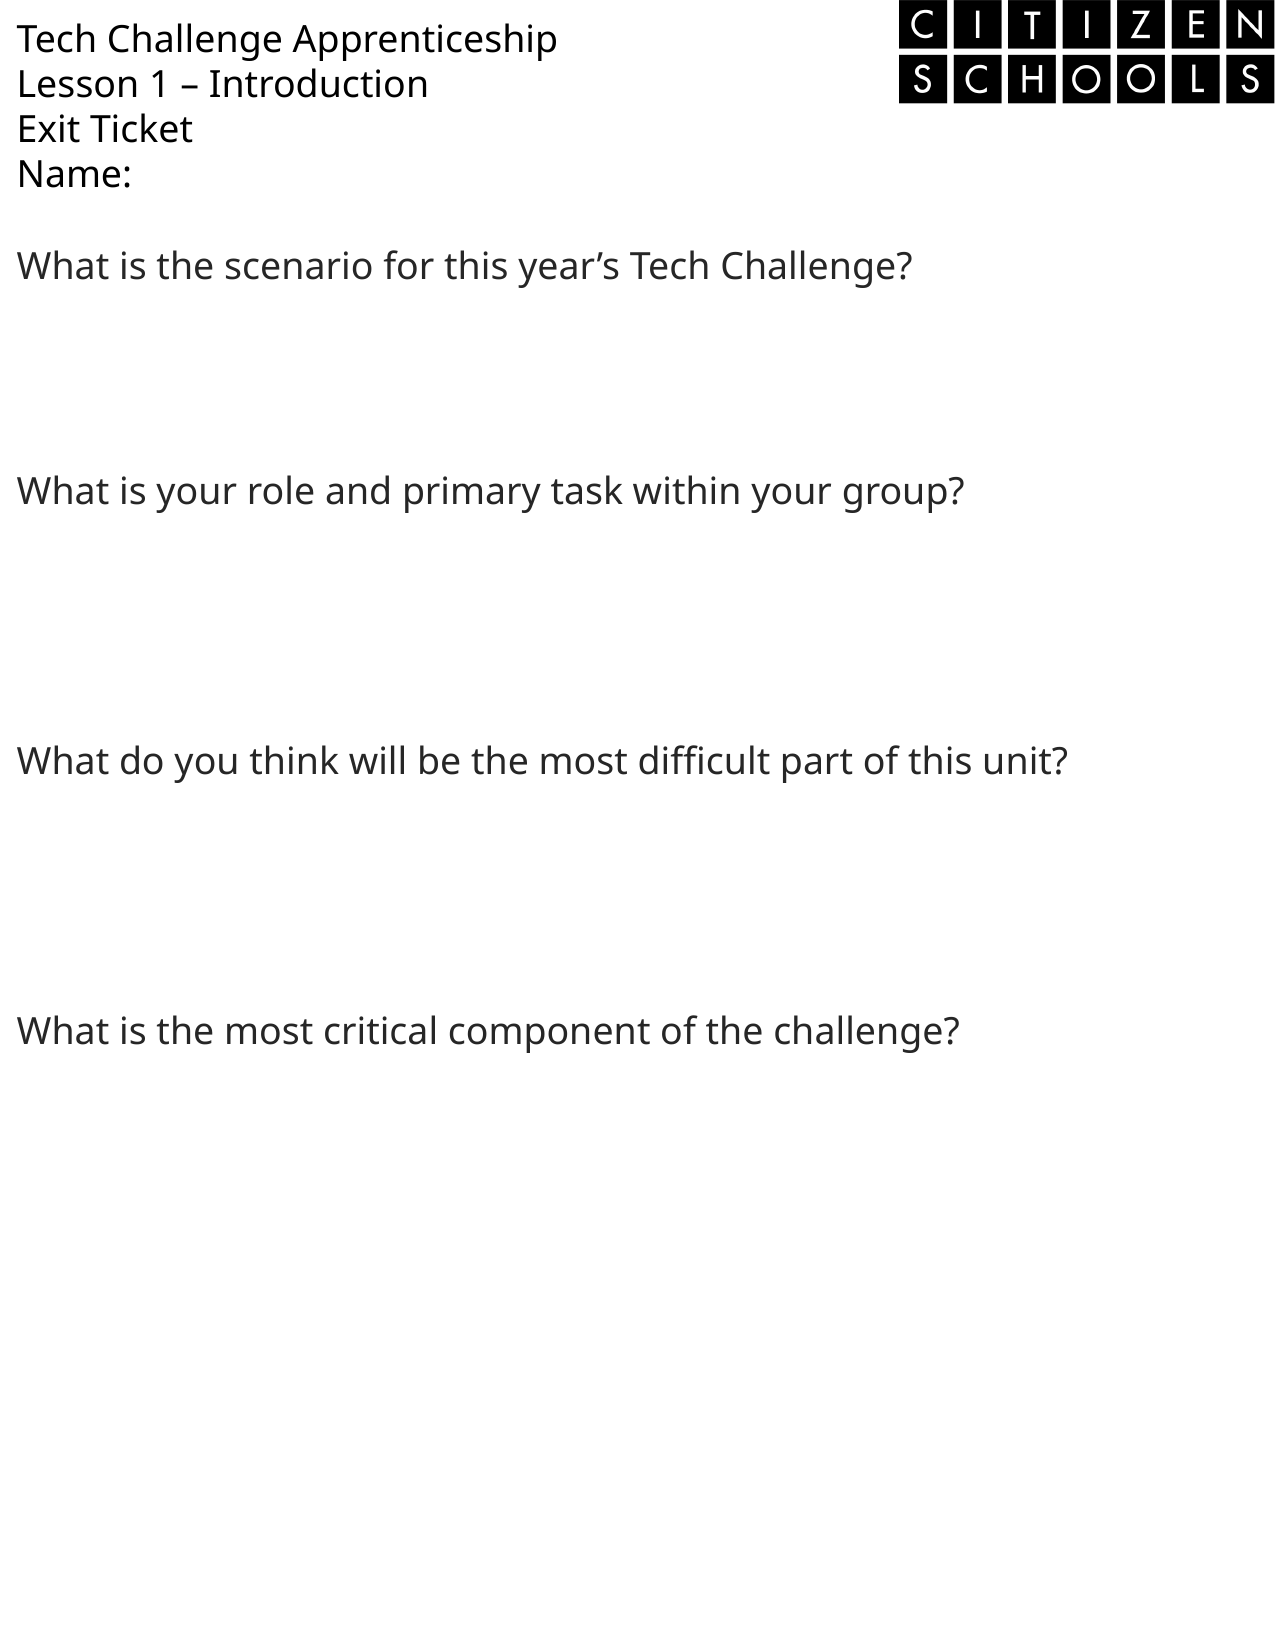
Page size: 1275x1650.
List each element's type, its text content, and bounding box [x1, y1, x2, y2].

picture [898, 0, 1275, 105]
text_box What is the scenario for this year’s Tech Challenge? What is your role and primary task within your group? What do you think will be the most difficult part of this unit? What is the most critical component of the challenge? [0, 233, 1269, 1196]
text_box Tech Challenge Apprenticeship Lesson 1 – Introduction Exit Ticket Name: [0, 6, 765, 204]
